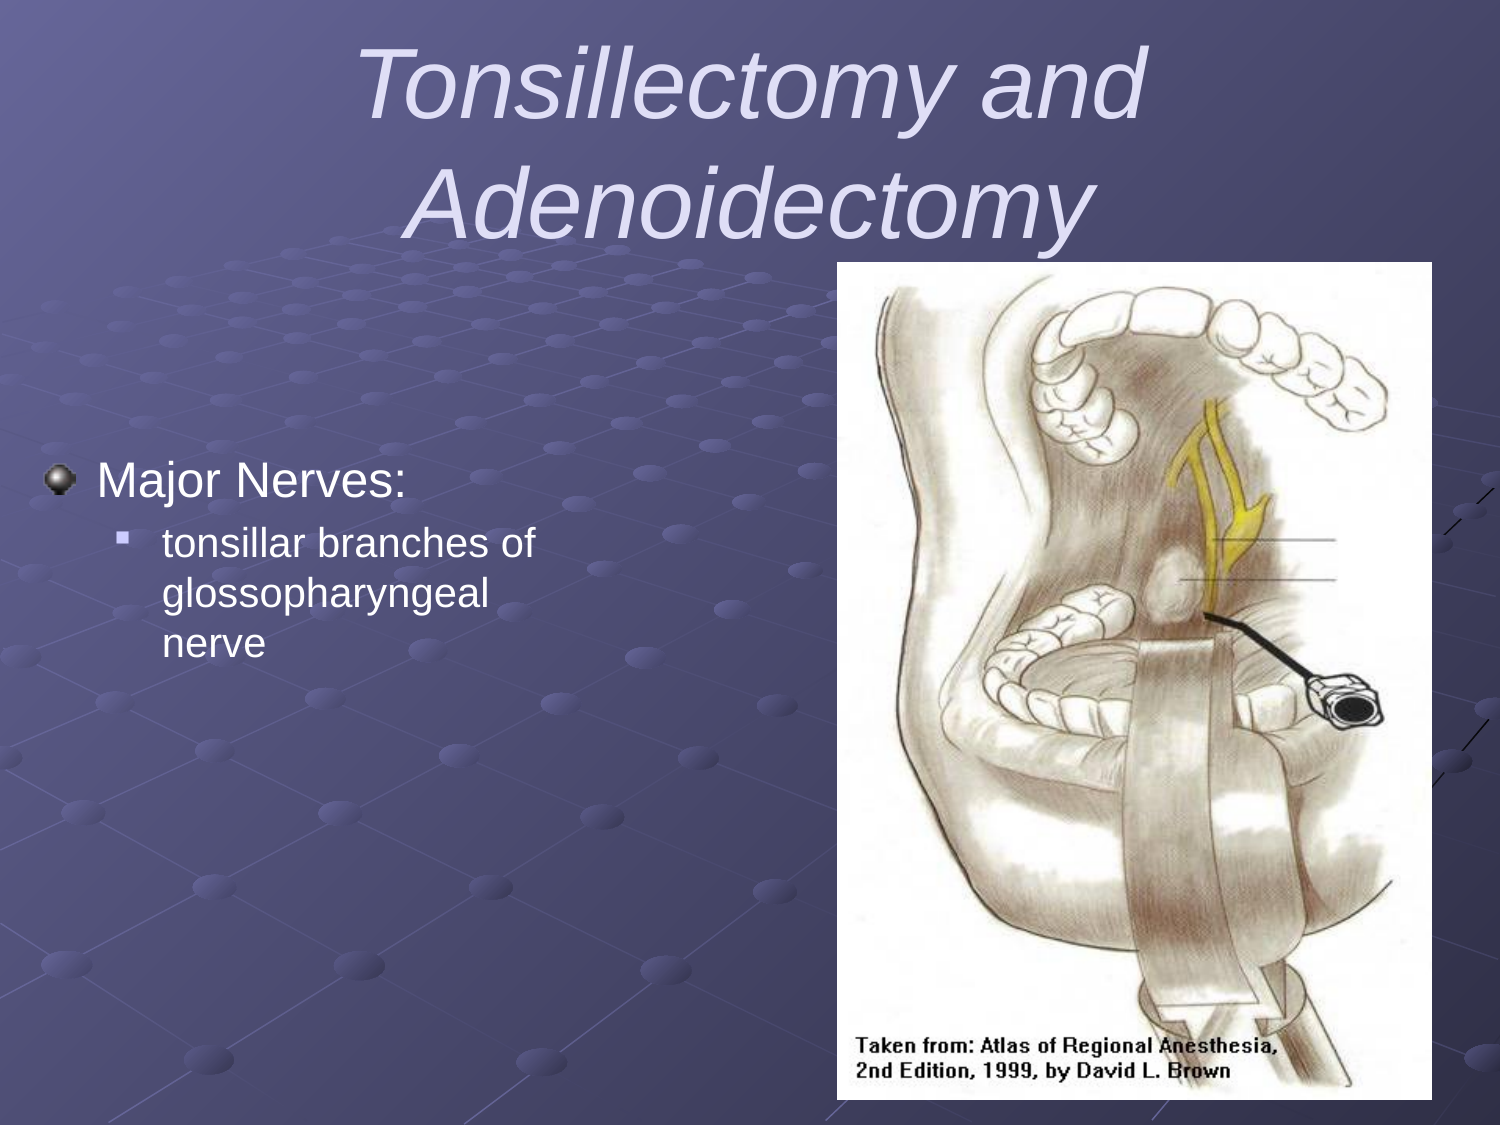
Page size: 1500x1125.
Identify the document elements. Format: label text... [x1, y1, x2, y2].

title Tonsillectomy and Adenoidectomy [74, 44, 1426, 233]
picture [837, 262, 1432, 1101]
picture [39, 459, 76, 495]
list Major Nerves: tonsillar branches of glossopharyngeal nerve [24, 299, 589, 976]
